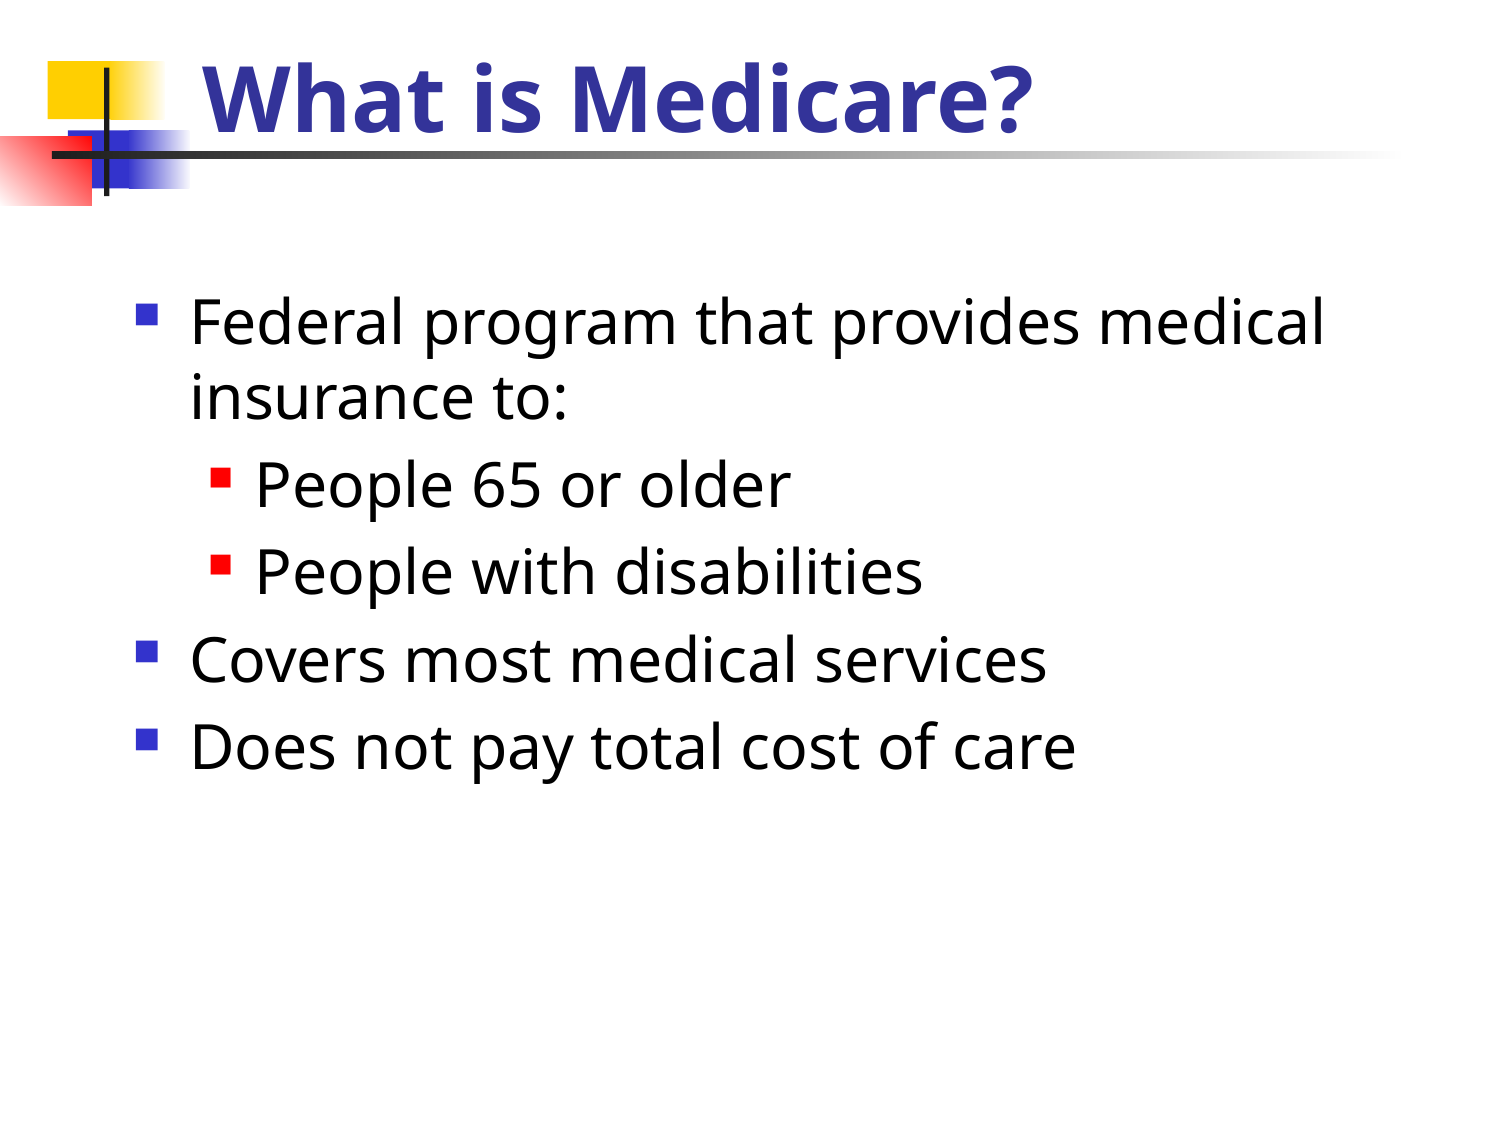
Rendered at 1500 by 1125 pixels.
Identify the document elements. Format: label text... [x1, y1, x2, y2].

title What is Medicare? [187, 35, 1466, 159]
list Federal program that provides medical insurance to: People 65 or older People with disabilities Covers most medical services Does not pay total cost of care [117, 274, 1393, 981]
